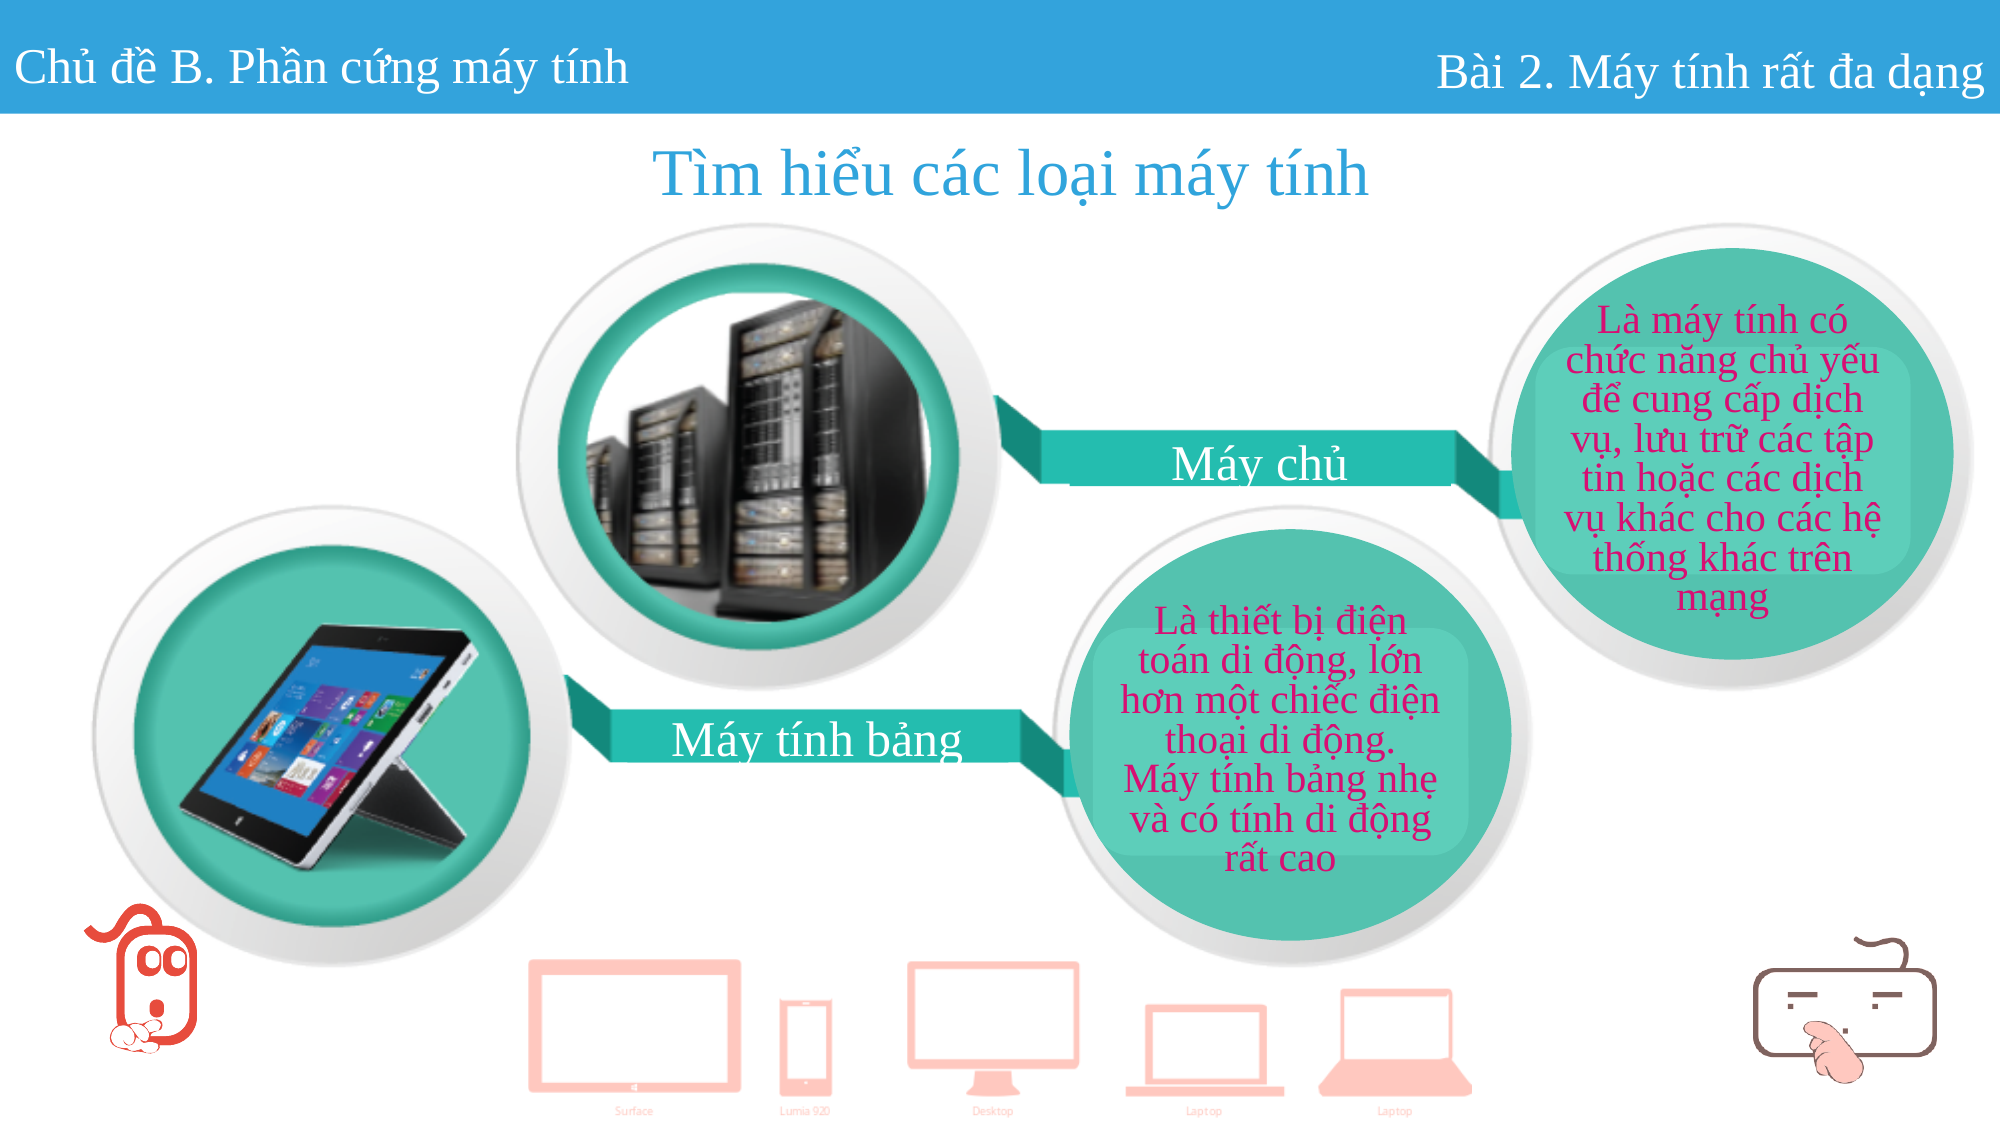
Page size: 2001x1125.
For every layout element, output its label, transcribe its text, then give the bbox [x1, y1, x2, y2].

text_box Chủ đề B. Phần cứng máy tính [0, 26, 679, 102]
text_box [499, 215, 1982, 697]
list Tìm hiểu các loại máy tính [209, 130, 1815, 218]
text_box Bài 2. Máy tính rất đa dạng [1282, 31, 2000, 106]
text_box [88, 491, 1536, 973]
